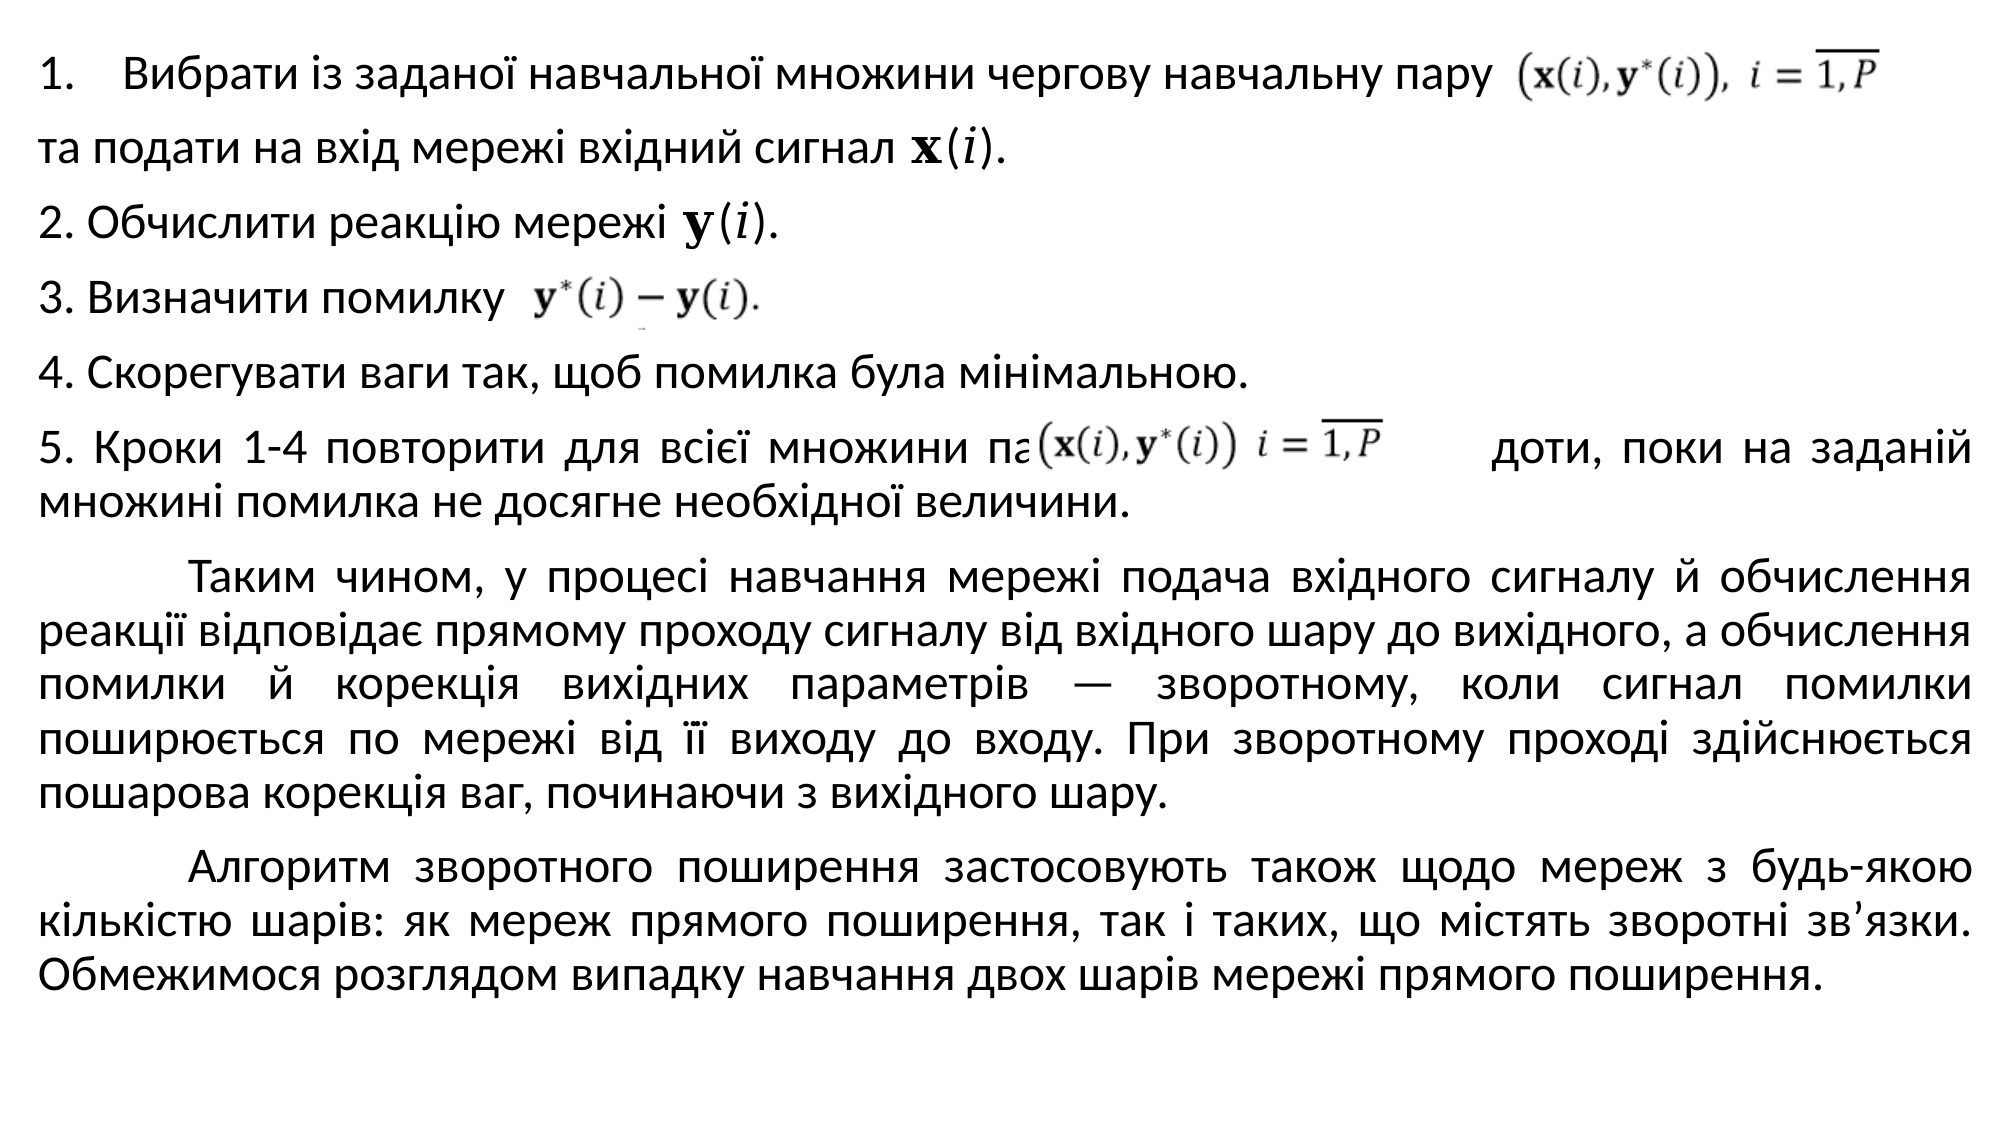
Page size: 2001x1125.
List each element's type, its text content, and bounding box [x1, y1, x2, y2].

picture [1029, 413, 1391, 480]
picture [1512, 43, 1902, 105]
picture [523, 270, 766, 330]
list Вибрати із заданої навчальної множини чергову навчальну пару та подати на вхід мережі вхідний сигнал 𝐱(𝑖). 2. Обчислити реакцію мережі 𝐲(𝑖). 3. Визначити помилку 4. Скорегувати ваги так, щоб помилка була мінімальною. 5. Кроки 1-4 повторити для всієї множини пар доти, поки на заданій множині помилка не досягне необхідної величини. Таким чином, у процесі навчання мережі подача вхідного сигналу й обчислення реакції відповідає прямому проходу сигналу від вхідного шару до вихідного, а обчислення помилки й корекція вихідних параметрів — зворотному, коли сигнал помилки поширюється по мережі від її виходу до входу. При зворотному проході здійснюється пошарова корекція ваг, починаючи з вихідного шару. Алгоритм зворотного поширення застосовують також щодо мереж з будь-якою кількістю шарів: як мереж прямого поширення, так і таких, що містять зворотні зв’язки. Обмежимося розглядом випадку навчання двох шарів мережі прямого поширення. [22, 38, 1989, 1125]
